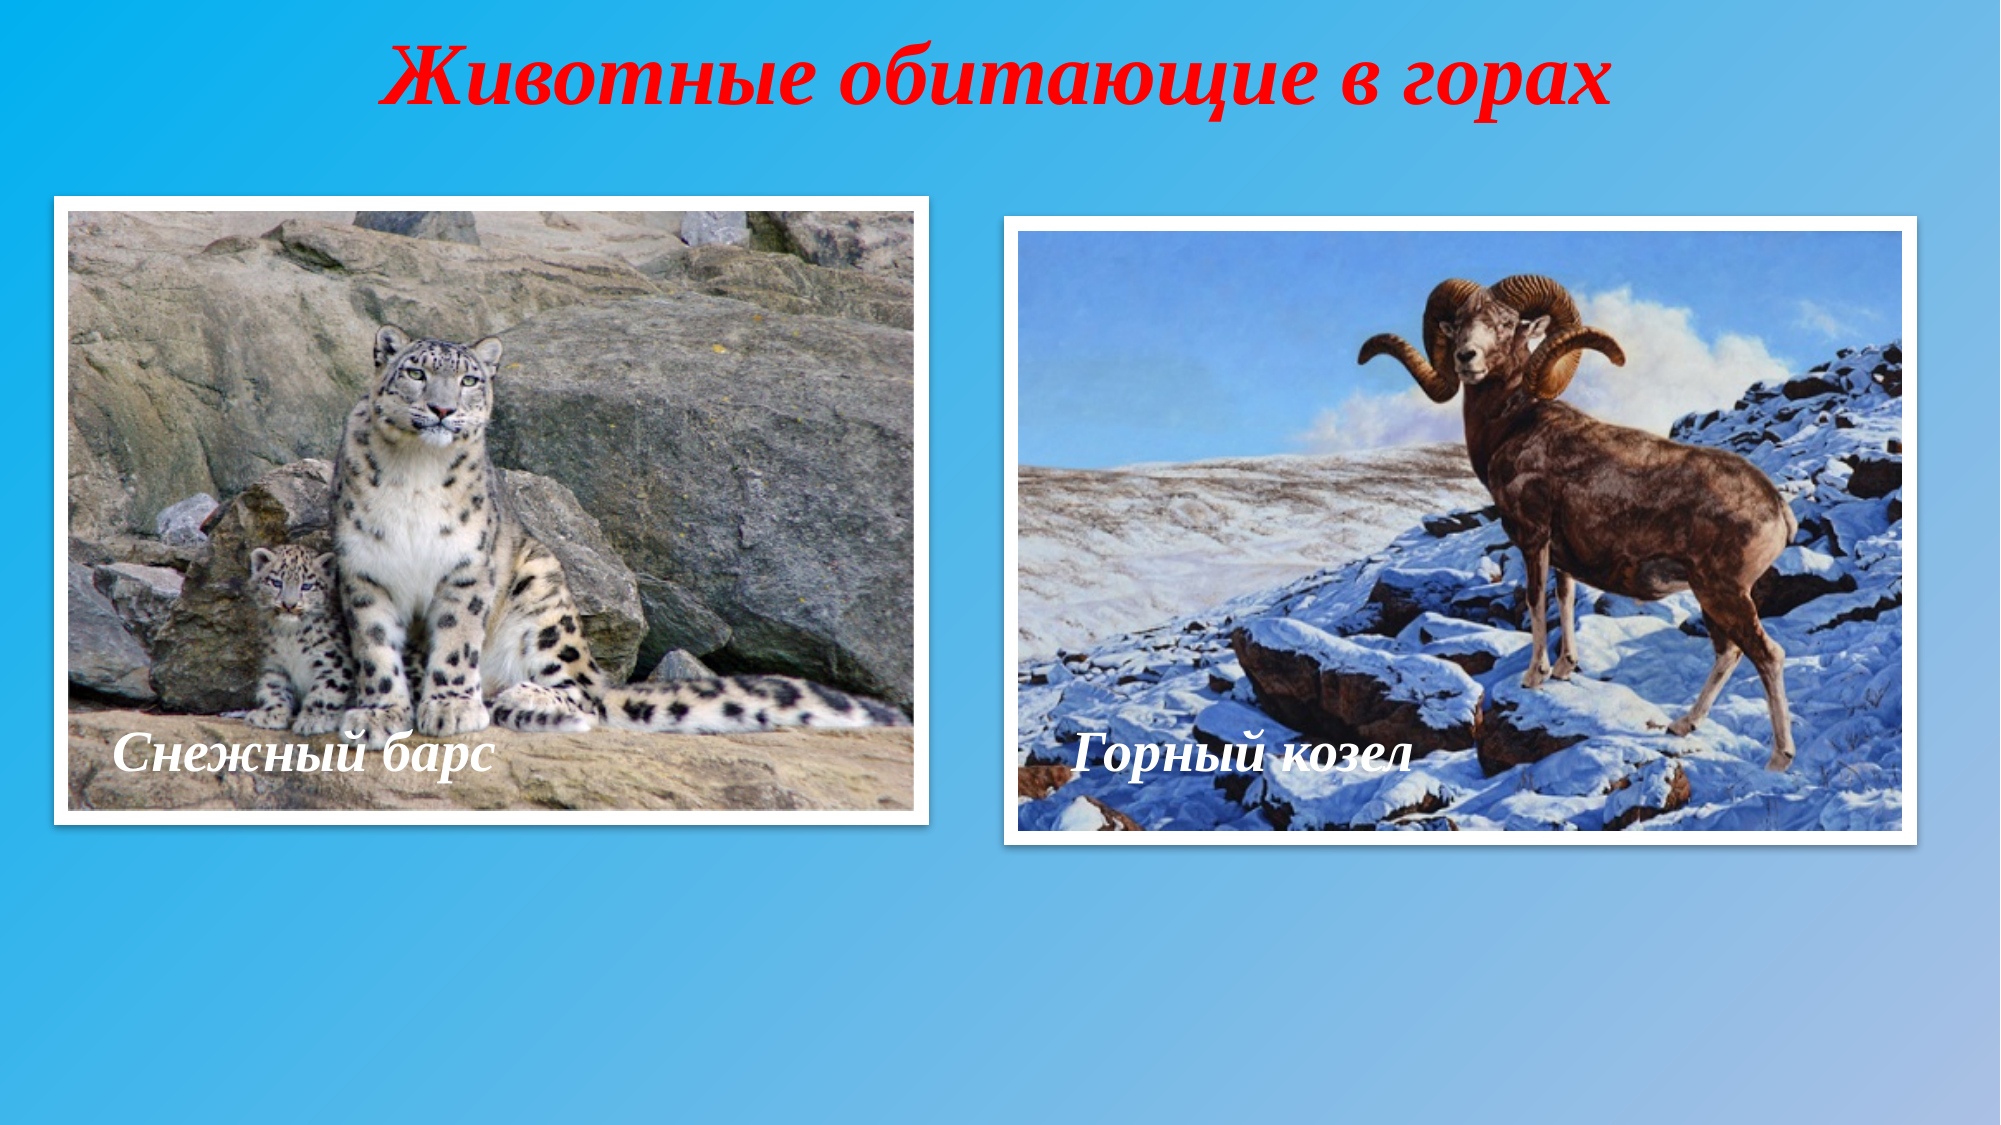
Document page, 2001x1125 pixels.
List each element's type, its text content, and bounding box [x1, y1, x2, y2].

title Животные обитающие в горах [137, 19, 1863, 132]
picture [1018, 230, 1903, 831]
picture [68, 210, 915, 811]
